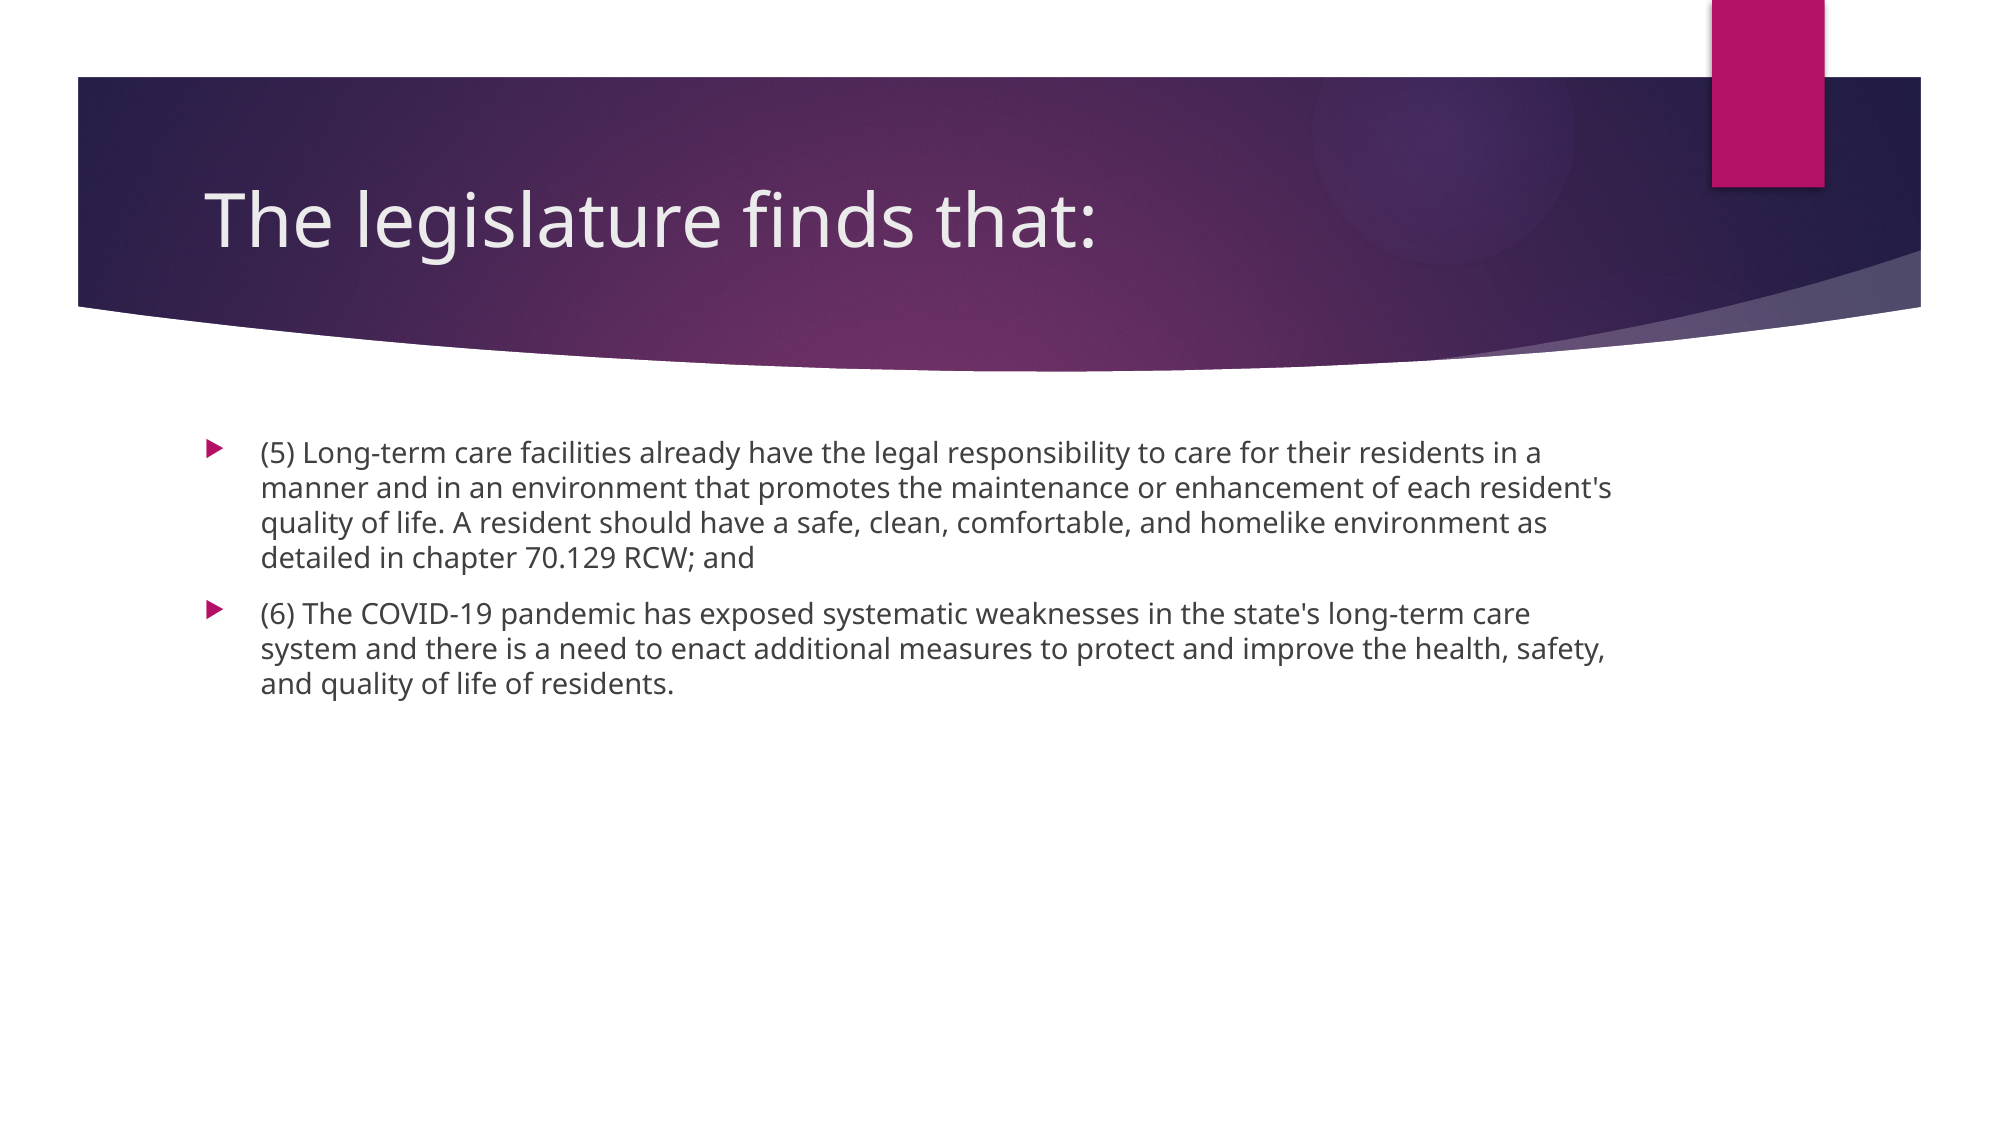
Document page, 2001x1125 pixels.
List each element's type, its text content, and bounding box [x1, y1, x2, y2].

list (5) Long-term care facilities already have the legal responsibility to care for their residents in a manner and in an environment that promotes the maintenance or enhancement of each resident's quality of life. A resident should have a safe, clean, comfortable, and homelike environment as detailed in chapter 70.129 RCW; and (6) The COVID-19 pandemic has exposed systematic weaknesses in the state's long-term care system and there is a need to enact additional measures to protect and improve the health, safety, and quality of life of residents. [189, 427, 1638, 988]
title The legislature finds that: [189, 159, 1627, 276]
